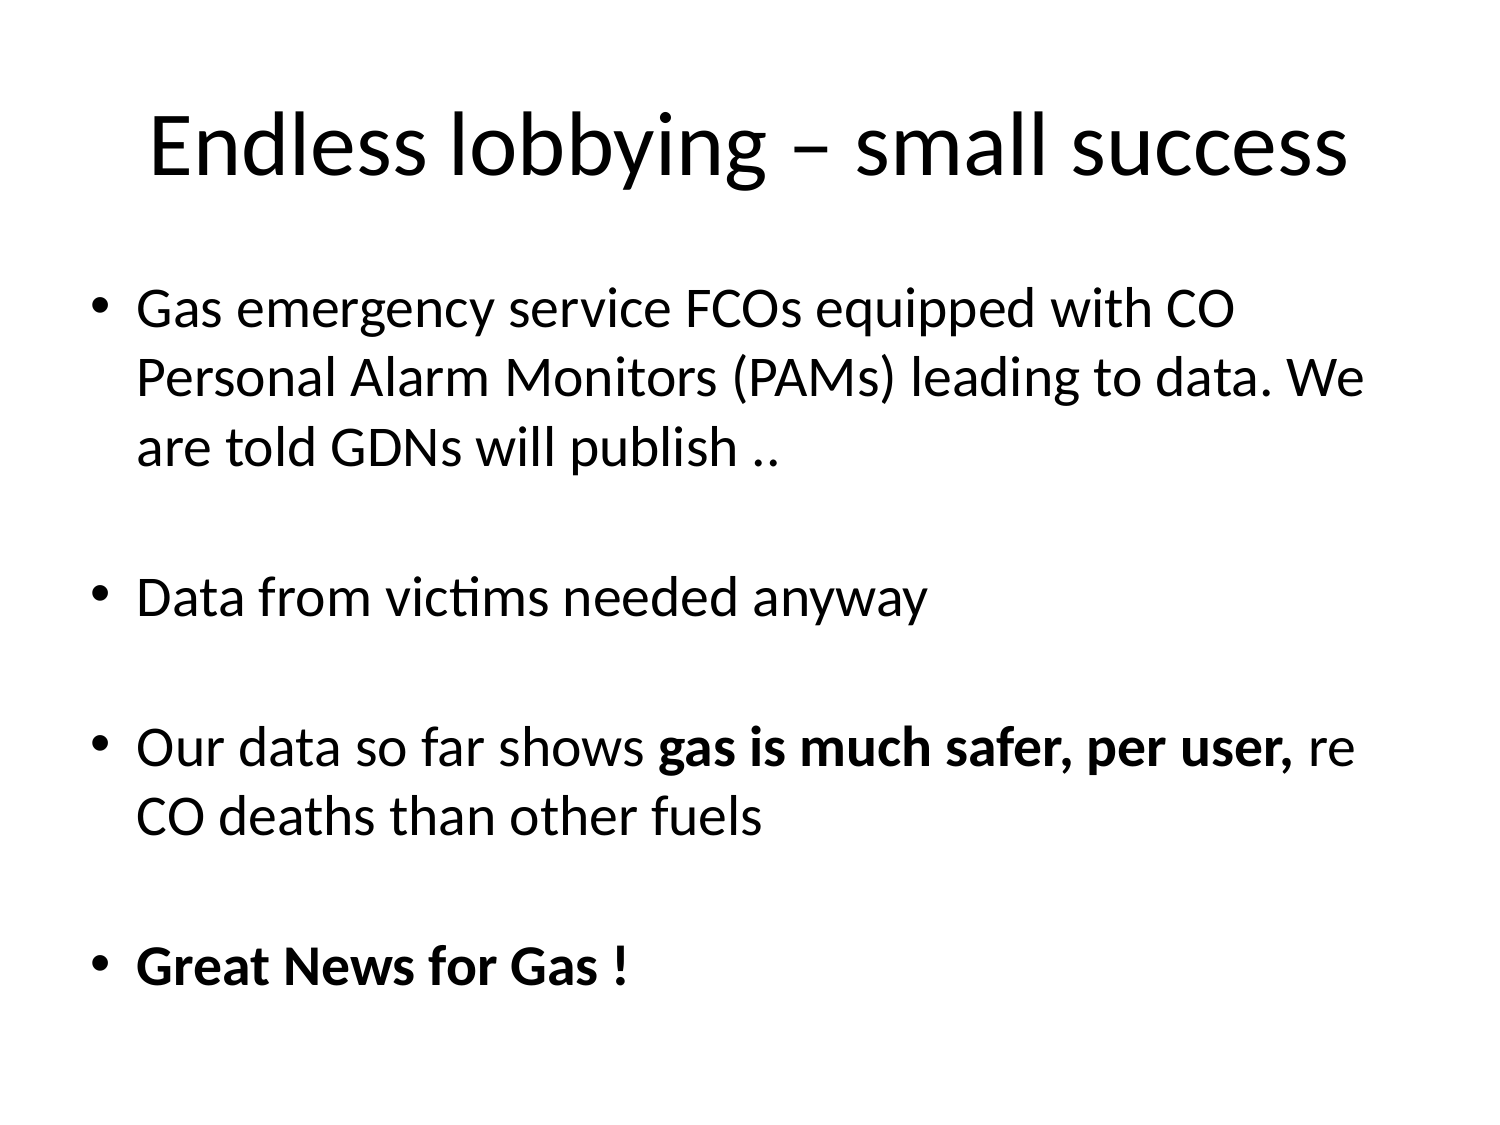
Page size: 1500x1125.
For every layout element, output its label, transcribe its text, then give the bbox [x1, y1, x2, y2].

list Gas emergency service FCOs equipped with CO Personal Alarm Monitors (PAMs) leading to data. We are told GDNs will publish .. Data from victims needed anyway Our data so far shows gas is much safer, per user, re CO deaths than other fuels Great News for Gas ! [75, 262, 1425, 1005]
title Endless lobbying – small success [75, 45, 1425, 233]
